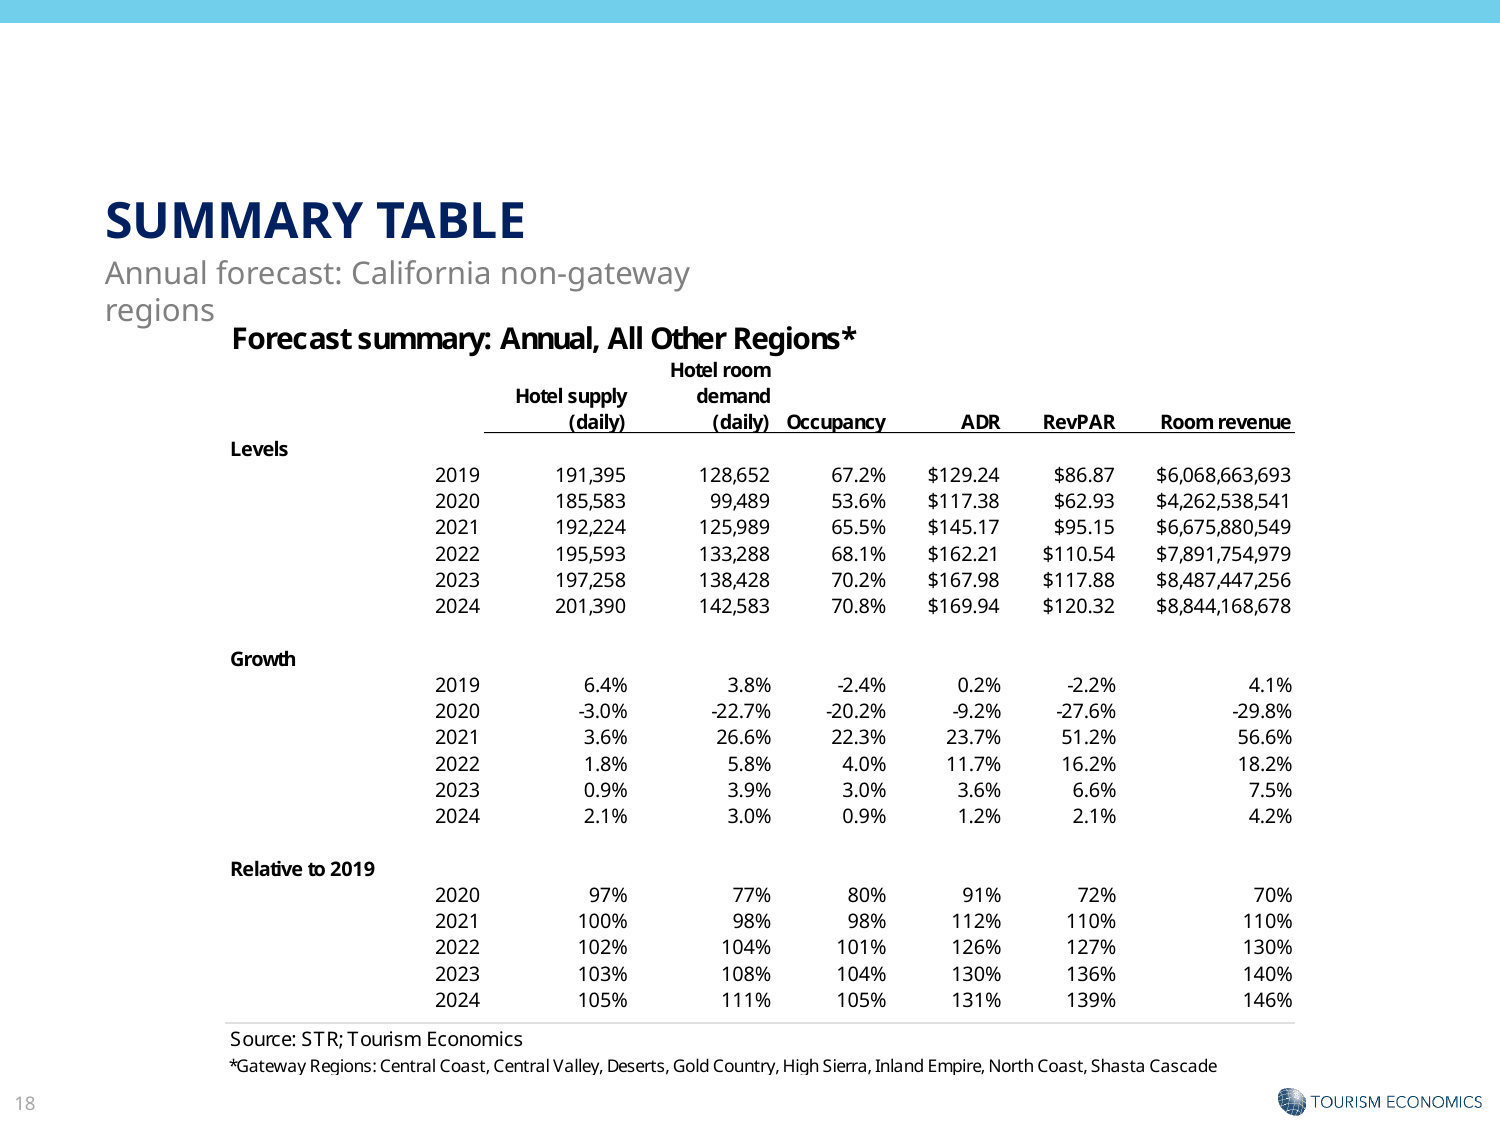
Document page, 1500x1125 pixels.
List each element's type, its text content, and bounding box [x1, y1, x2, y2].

text_box Annual forecast: California non-gateway regions [104, 252, 766, 328]
picture [1270, 1083, 1489, 1120]
text_box [0, 0, 1500, 23]
picture [224, 314, 1297, 1077]
text_box SUMMARY TABLE [104, 193, 694, 249]
